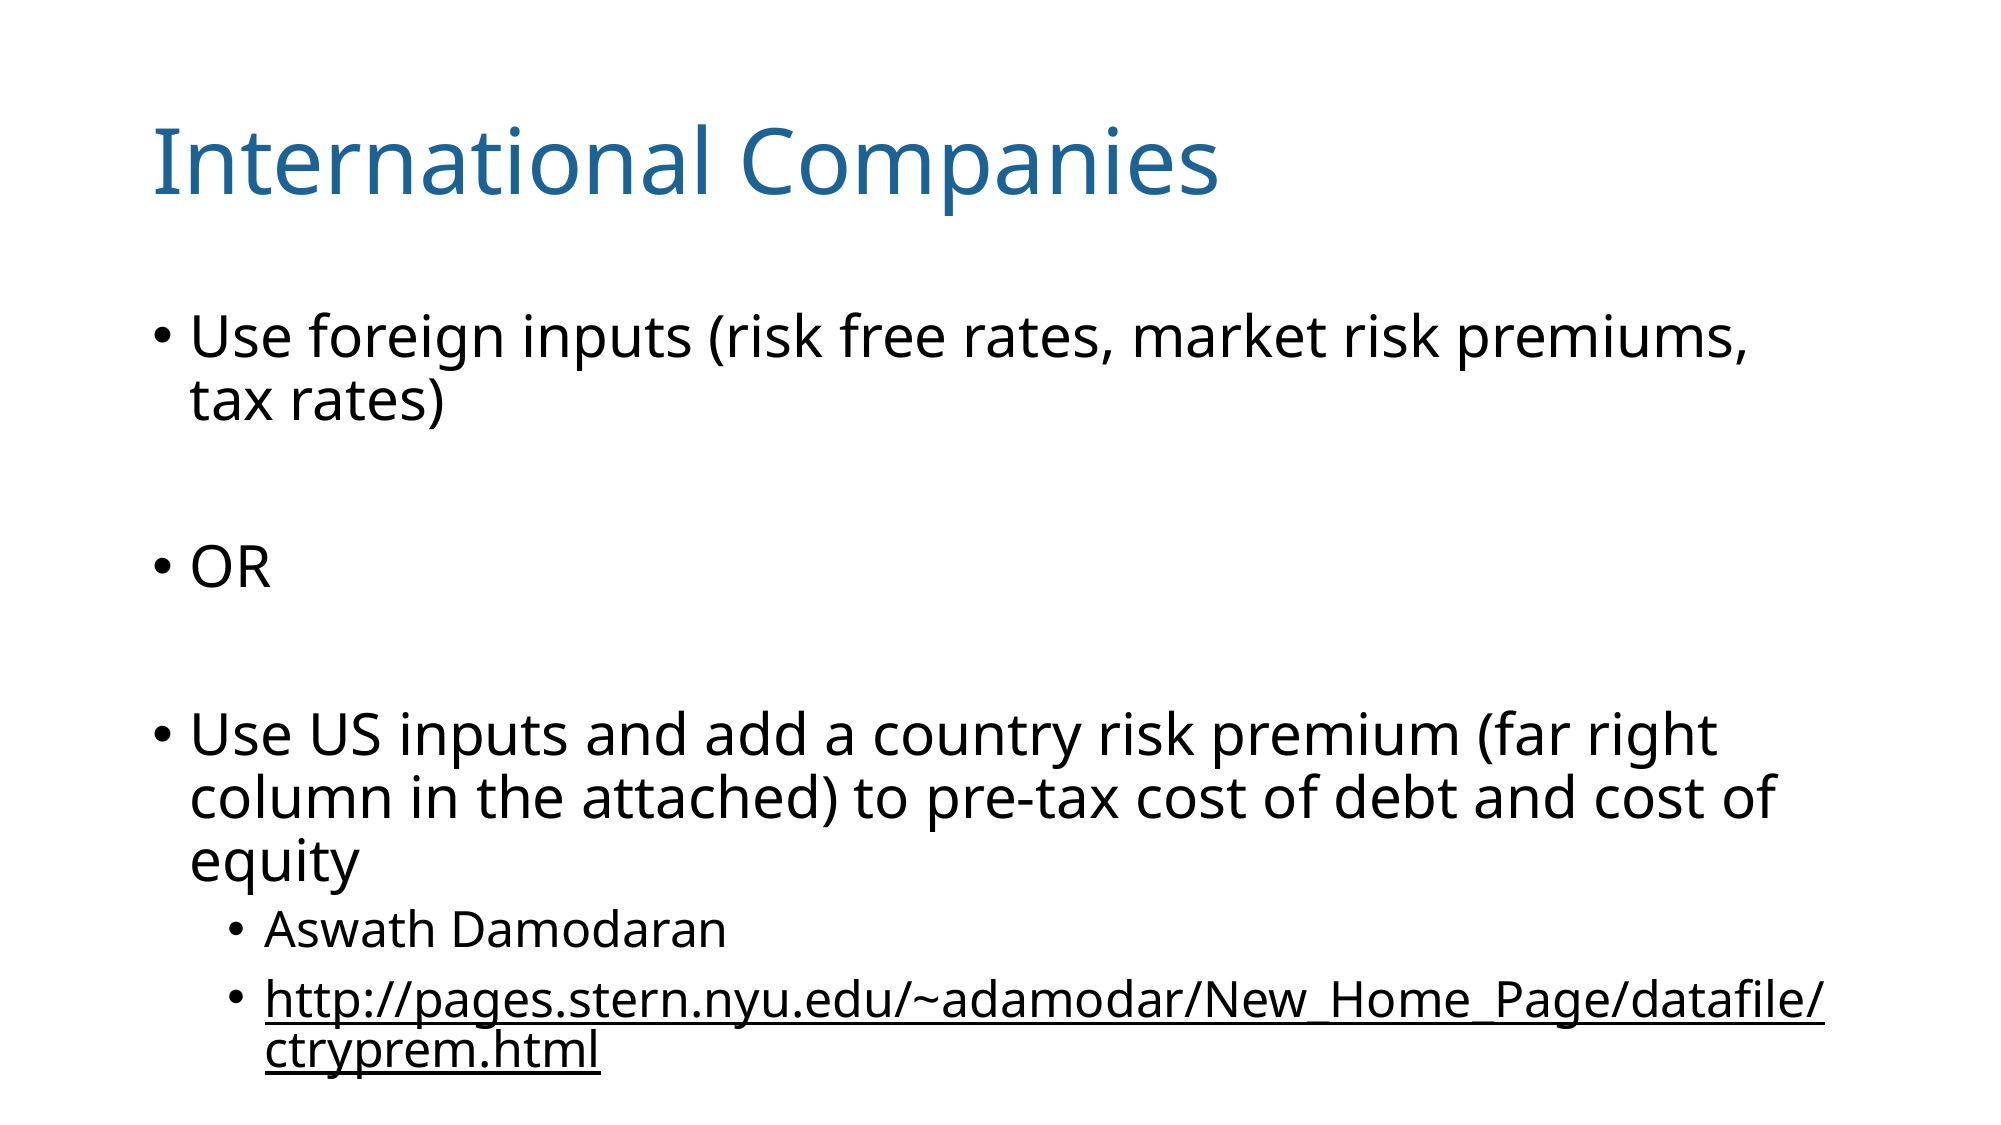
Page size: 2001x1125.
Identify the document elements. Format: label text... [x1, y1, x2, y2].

title International Companies [137, 56, 1863, 274]
list Use foreign inputs (risk free rates, market risk premiums, tax rates) OR Use US inputs and add a country risk premium (far right column in the attached) to pre-tax cost of debt and cost of equity Aswath Damodaran http://pages.stern.nyu.edu/~adamodar/New_Home_Page/datafile/ctryprem.html [137, 299, 1863, 1014]
